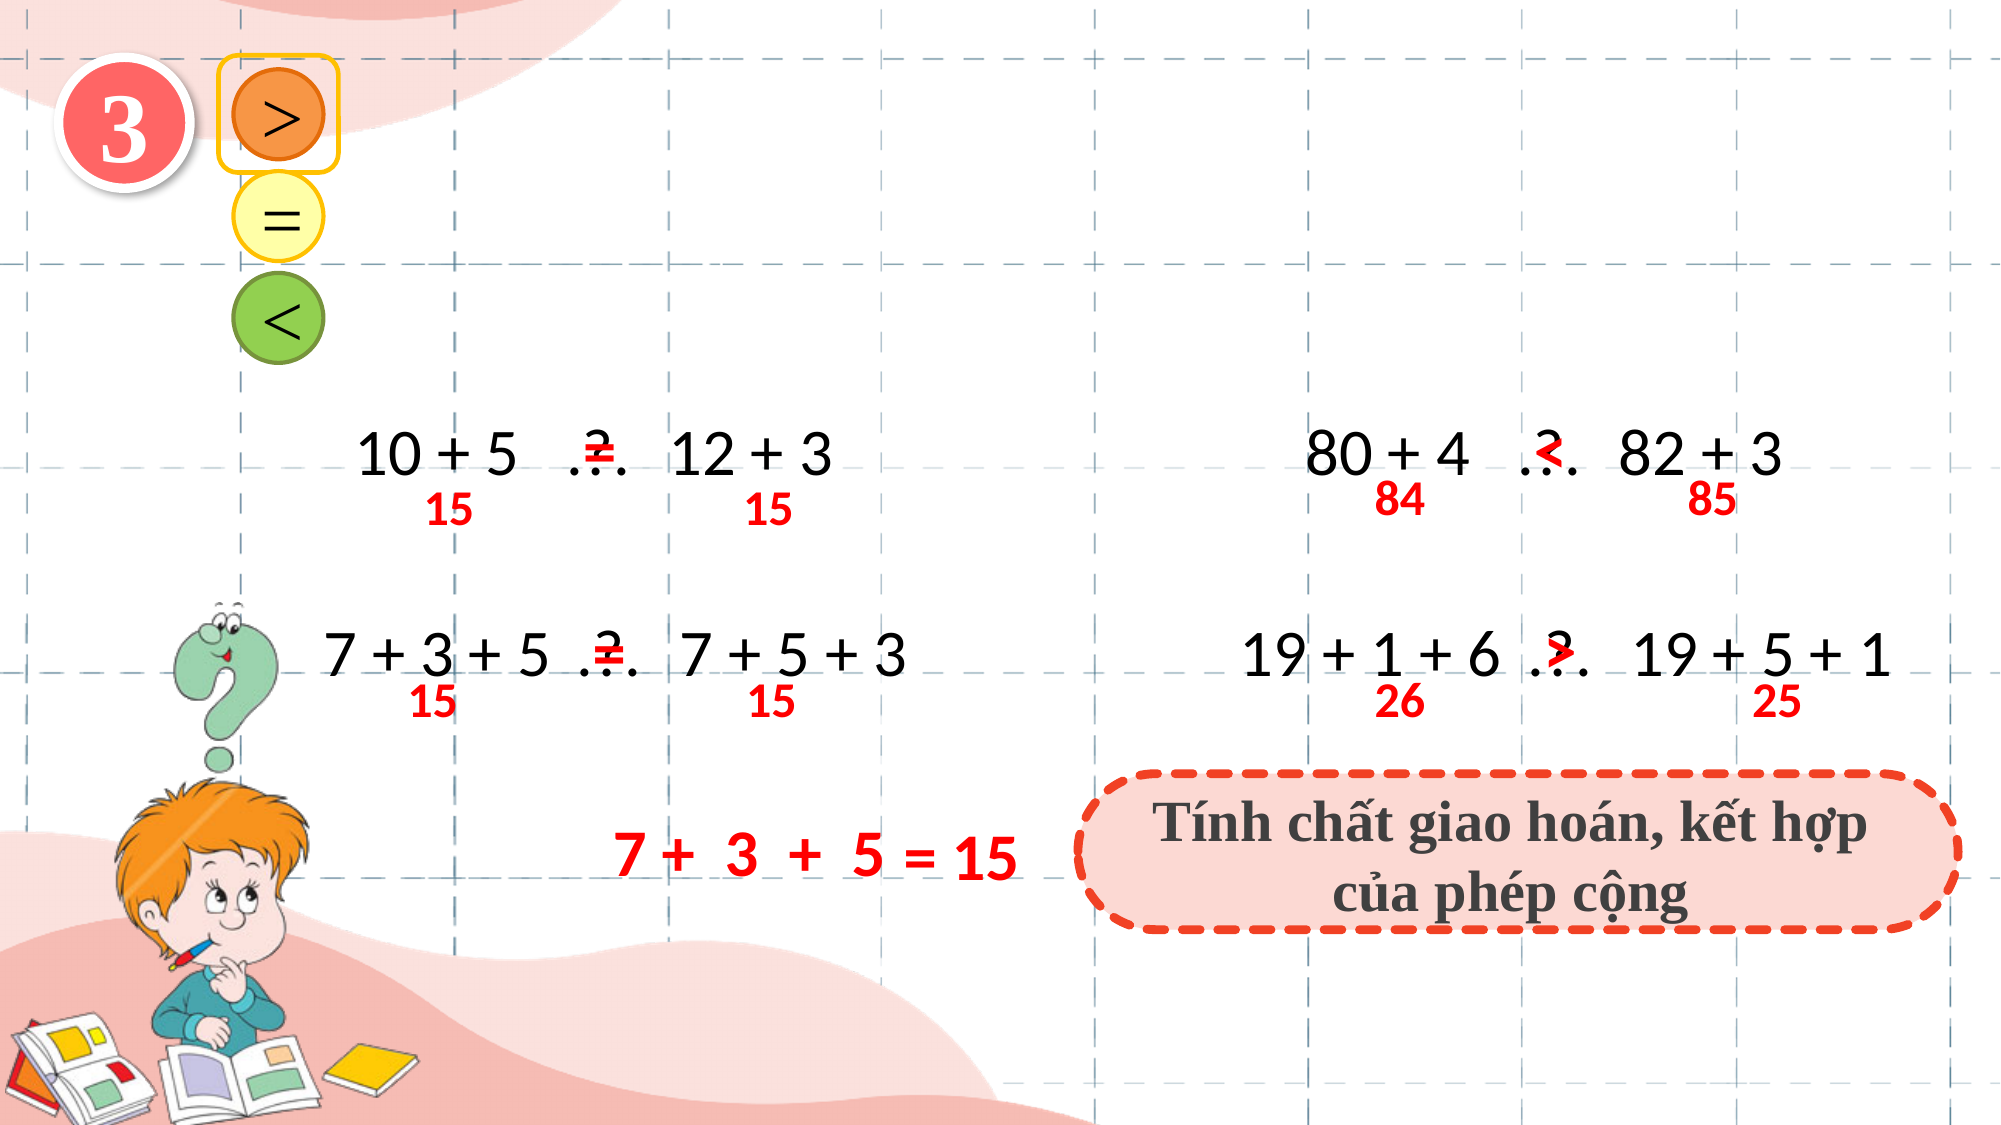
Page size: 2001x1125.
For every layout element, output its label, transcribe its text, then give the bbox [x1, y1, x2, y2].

picture [0, 0, 2001, 1125]
text_box .?. [1502, 401, 1597, 497]
text_box 25 [1737, 660, 1818, 736]
text_box 80 + 4 [1290, 401, 1485, 497]
text_box + [773, 802, 836, 898]
text_box = [577, 602, 641, 698]
text_box 7 + 3 + 5 [421, 602, 562, 698]
text_box 19 + 1 + 6 [1225, 602, 1512, 698]
text_box = [568, 400, 632, 495]
text_box 10 + 5 [339, 401, 550, 497]
text_box .?. [562, 602, 577, 698]
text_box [1077, 772, 1959, 930]
text_box = 15 [888, 806, 1050, 902]
text_box 5 [836, 802, 916, 898]
text_box .?. [1512, 602, 1608, 698]
text_box .?. [551, 401, 646, 497]
text_box .?. [641, 602, 657, 698]
text_box < [1519, 400, 1583, 495]
text_box 7 + [598, 802, 709, 898]
text_box 82 + 3 [1604, 401, 1799, 497]
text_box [218, 55, 339, 363]
text_box 15 [408, 468, 489, 544]
text_box 15 [421, 660, 473, 736]
text_box 3 [709, 802, 773, 898]
text_box > [1528, 600, 1592, 696]
text_box 84 [1359, 458, 1441, 534]
text_box 15 [728, 468, 809, 544]
text_box 3 [57, 56, 192, 190]
text_box 19 + 5 + 1 [1615, 602, 1907, 698]
text_box 85 [1672, 458, 1753, 534]
text_box 26 [1359, 660, 1441, 736]
text_box 7 + 5 + 3 [664, 602, 923, 698]
text_box 15 [731, 660, 812, 736]
text_box 12 + 3 [653, 401, 848, 497]
